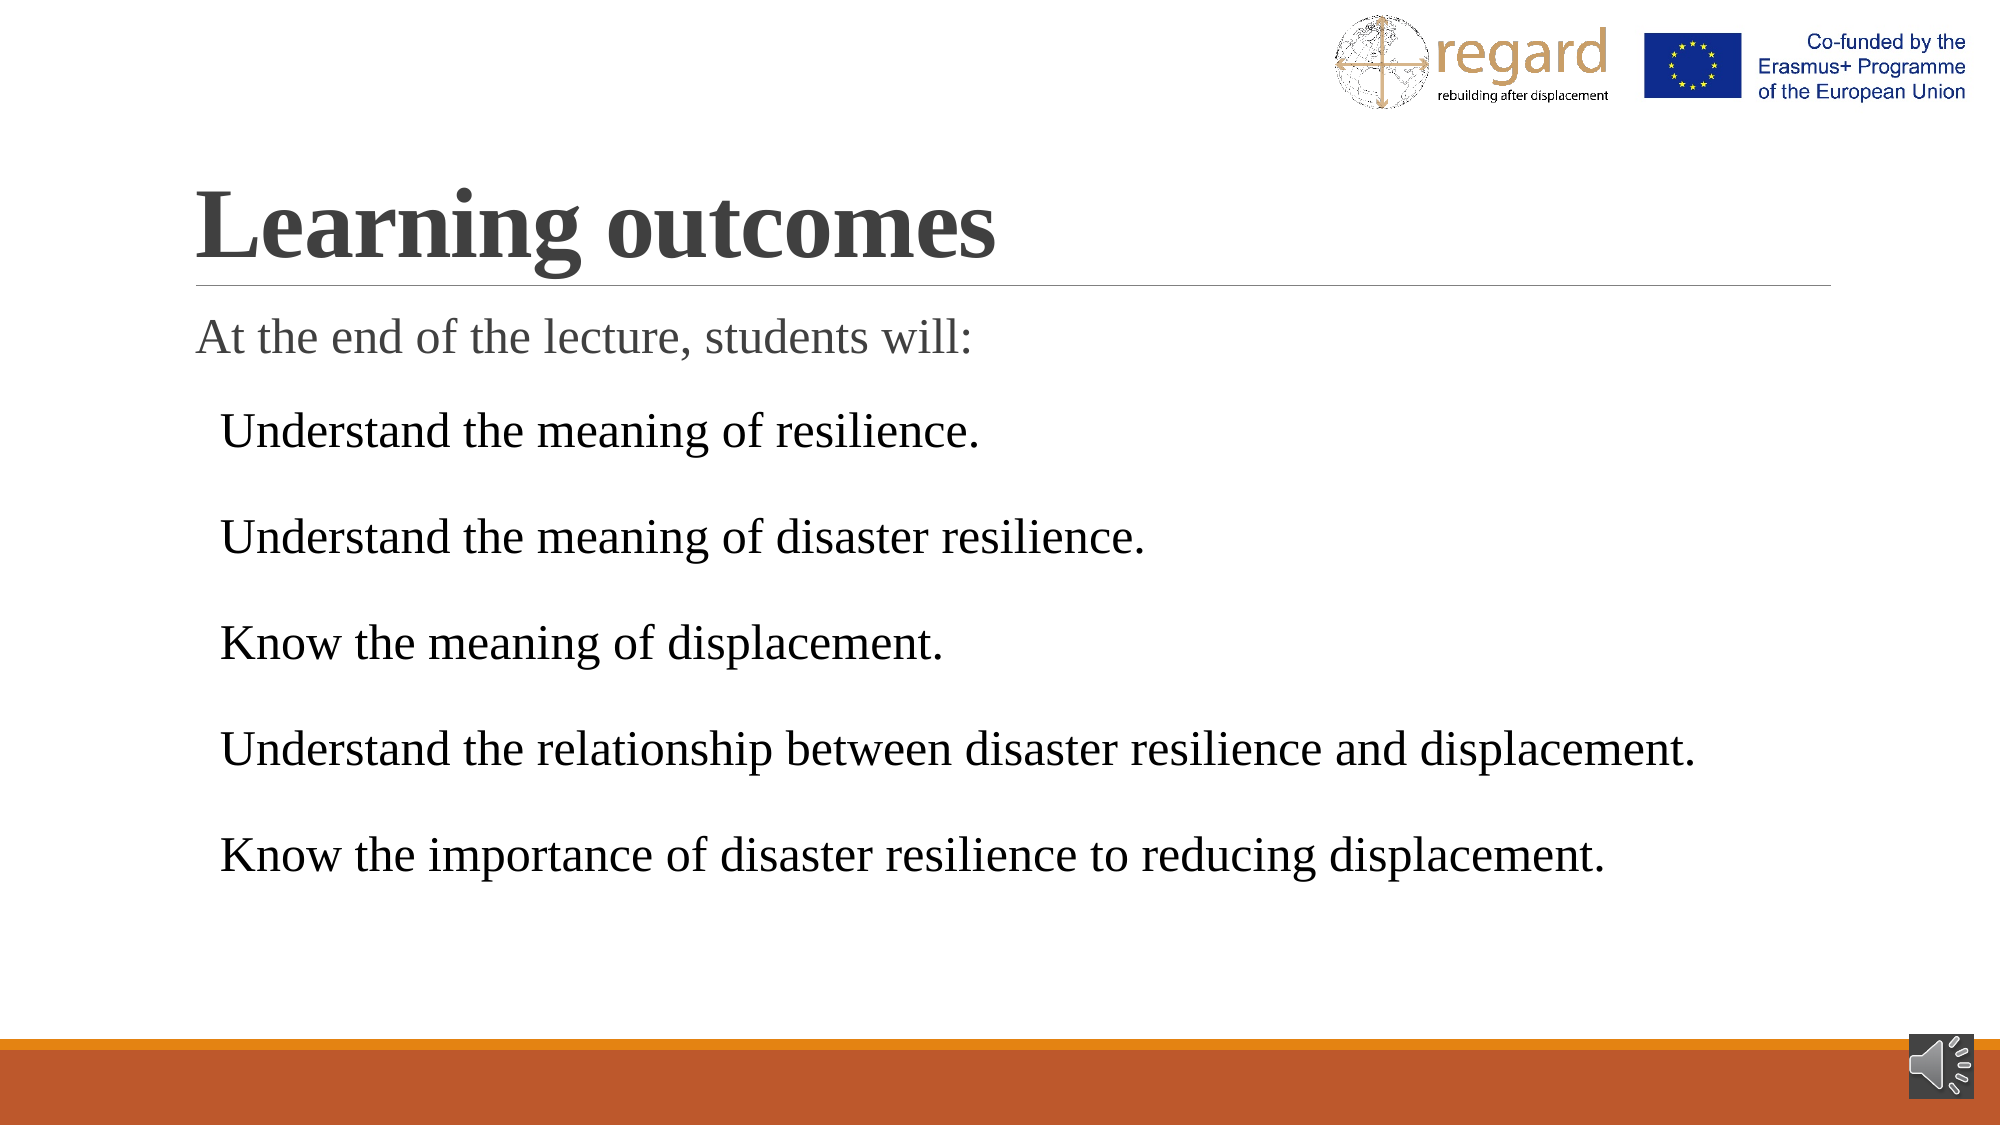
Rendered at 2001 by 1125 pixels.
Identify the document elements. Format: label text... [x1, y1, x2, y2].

picture [1335, 15, 1610, 47]
picture [1624, 14, 1982, 117]
picture [1907, 1032, 1976, 1101]
title Learning outcomes [180, 47, 1830, 285]
list At the end of the lecture, students will: Understand the meaning of resilience. Understand the meaning of disaster resilience. Know the meaning of displacement. Understand the relationship between disaster resilience and displacement. Know the importance of disaster resilience to reducing displacement. [180, 302, 1830, 963]
